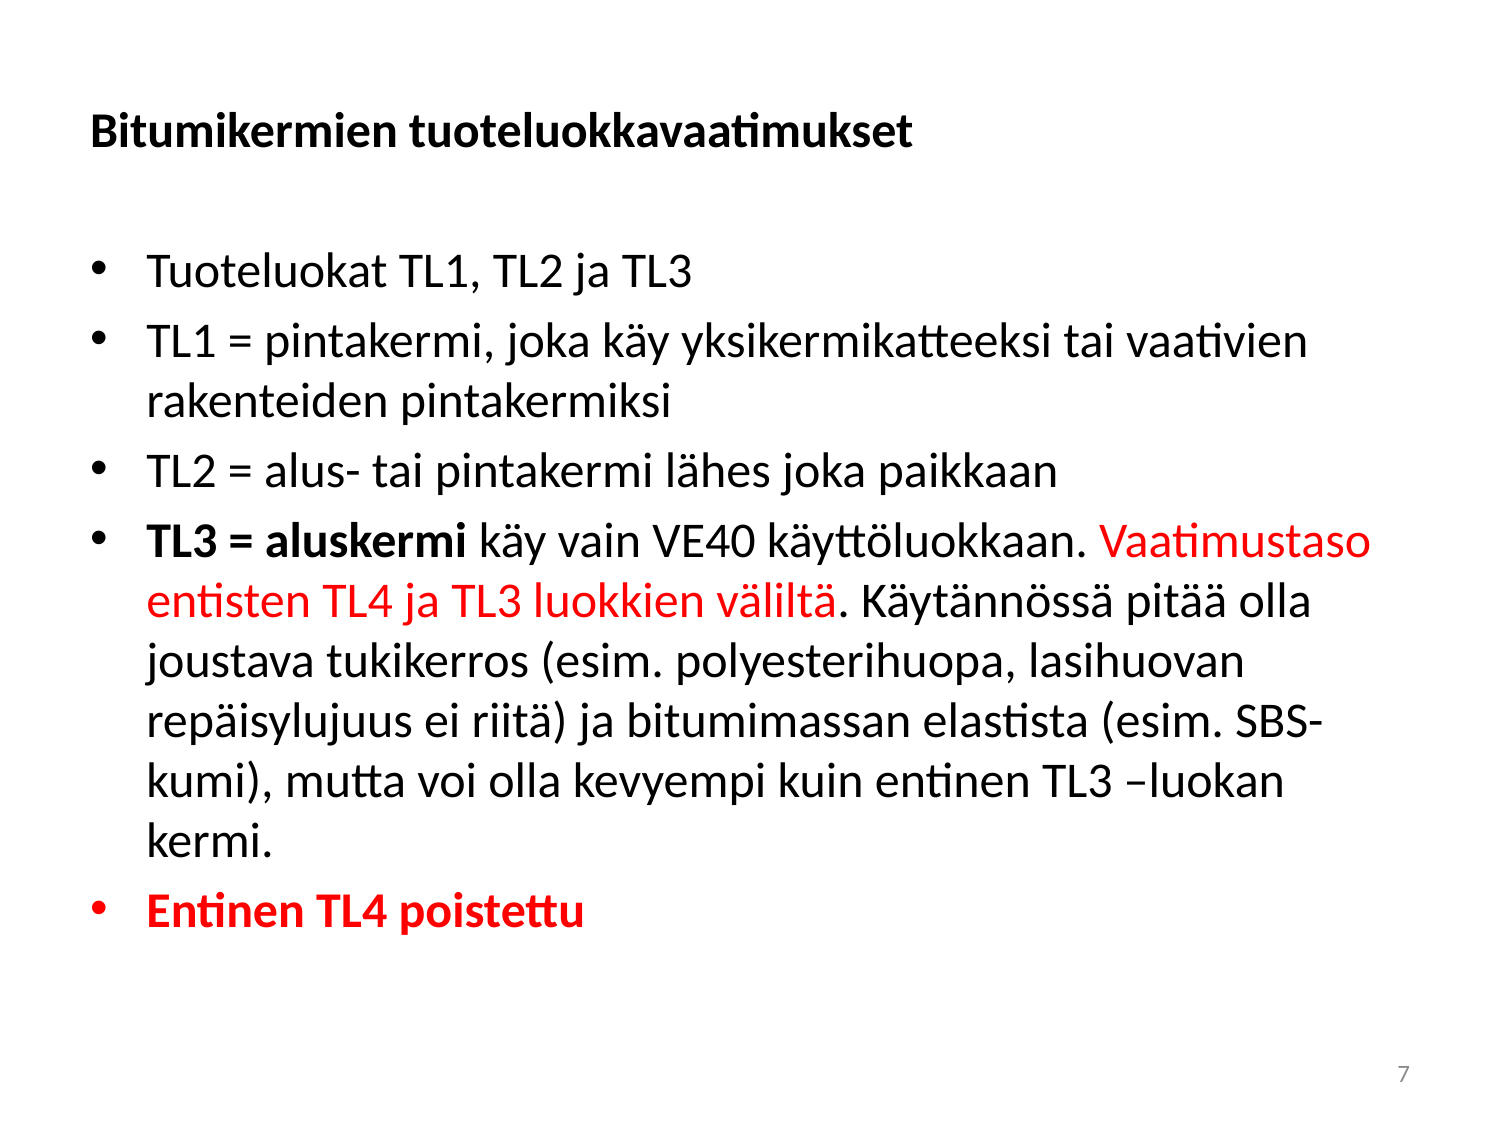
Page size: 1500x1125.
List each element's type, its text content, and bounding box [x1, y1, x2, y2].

slide_number 7 [1074, 1042, 1425, 1103]
list Bitumikermien tuoteluokkavaatimukset Tuoteluokat TL1, TL2 ja TL3 TL1 = pintakermi, joka käy yksikermikatteeksi tai vaativien rakenteiden pintakermiksi TL2 = alus- tai pintakermi lähes joka paikkaan TL3 = aluskermi käy vain VE40 käyttöluokkaan. Vaatimustaso entisten TL4 ja TL3 luokkien väliltä. Käytännössä pitää olla joustava tukikerros (esim. polyesterihuopa, lasihuovan repäisylujuus ei riitä) ja bitumimassan elastista (esim. SBS-kumi), mutta voi olla kevyempi kuin entinen TL3 –luokan kermi. Entinen TL4 poistettu [75, 90, 1425, 1059]
